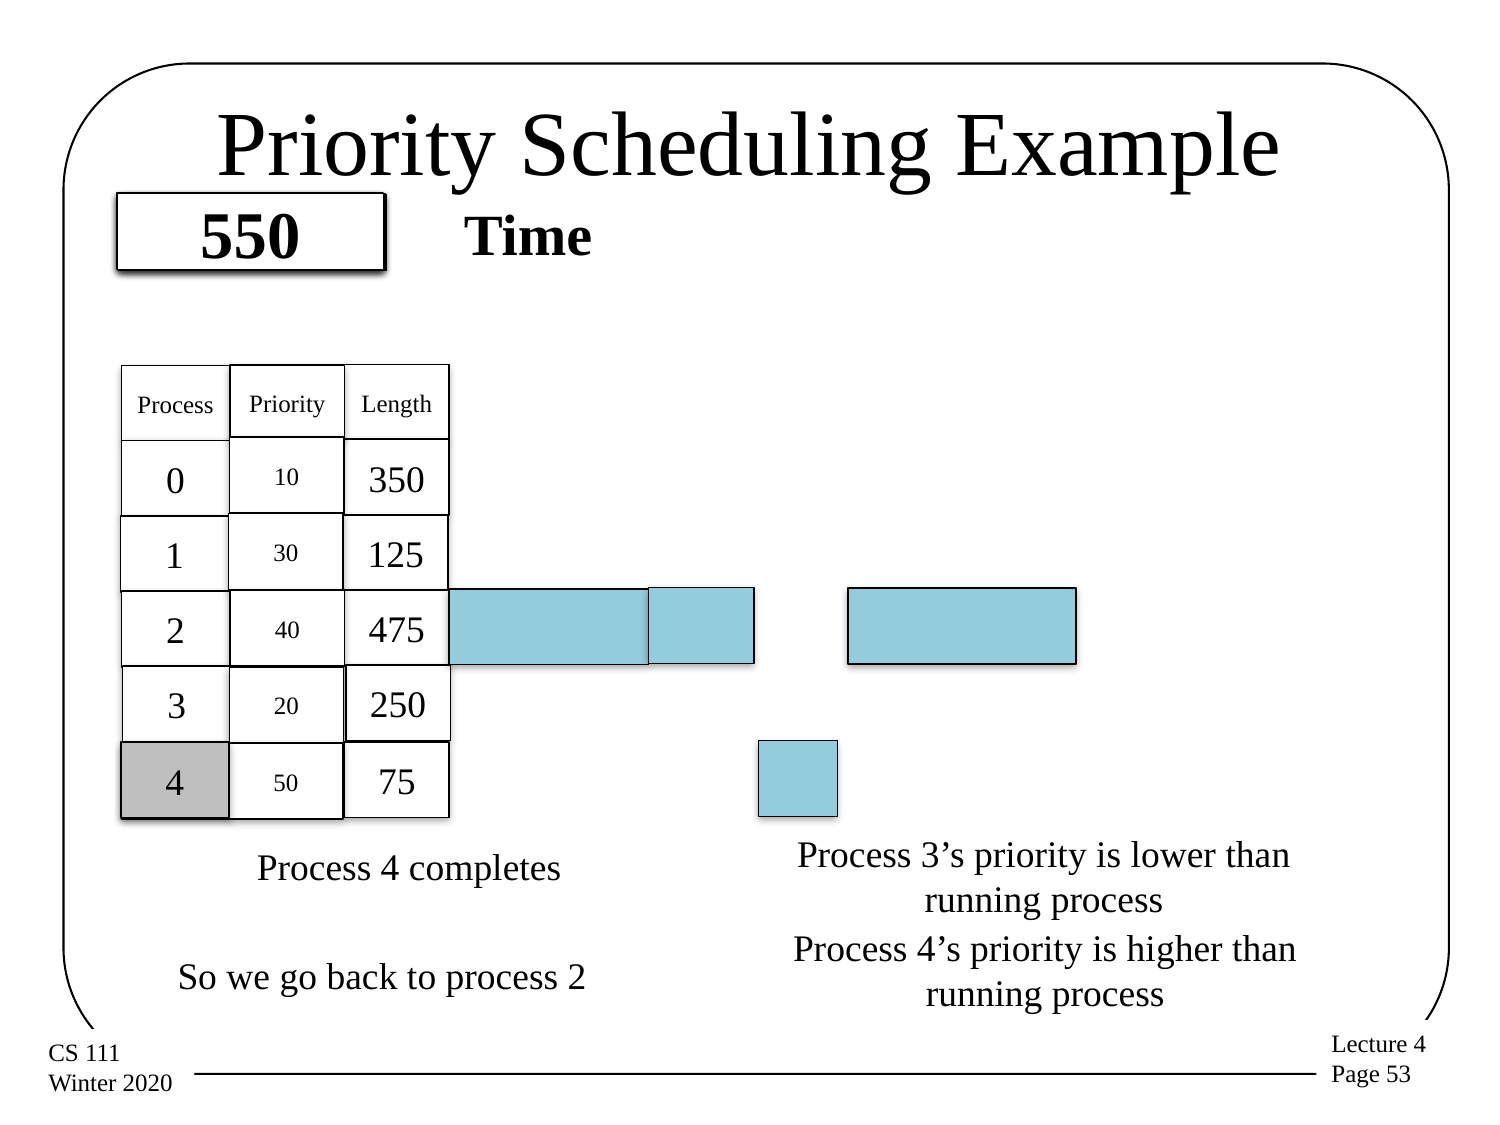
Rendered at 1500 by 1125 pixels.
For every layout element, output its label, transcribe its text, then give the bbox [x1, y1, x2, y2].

text_box 350 [348, 438, 450, 515]
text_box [122, 664, 451, 742]
text_box So we go back to process 2 [64, 944, 701, 1004]
text_box Time [449, 189, 608, 275]
title Priority Scheduling Example [74, 44, 1426, 233]
text_box Process 4 completes [91, 835, 728, 896]
text_box 0 [121, 440, 224, 514]
text_box 2 [121, 590, 224, 664]
text_box [648, 587, 755, 664]
text_box 40 [229, 589, 345, 663]
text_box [121, 741, 450, 820]
text_box 10 [229, 436, 345, 514]
text_box 125 [349, 514, 449, 588]
text_box Process 4’s priority is higher than running process [727, 916, 1364, 1022]
text_box Process 3’s priority is lower than running process [725, 822, 1362, 928]
list [74, 262, 1426, 1006]
text_box [758, 740, 838, 817]
text_box 550 [117, 193, 384, 270]
text_box 1 [120, 515, 224, 590]
text_box [847, 587, 1077, 665]
text_box 30 [228, 513, 344, 589]
text_box Length [346, 364, 450, 438]
text_box [448, 588, 645, 665]
text_box Priority [229, 364, 345, 436]
text_box Process [121, 365, 227, 439]
text_box 475 [349, 589, 446, 662]
